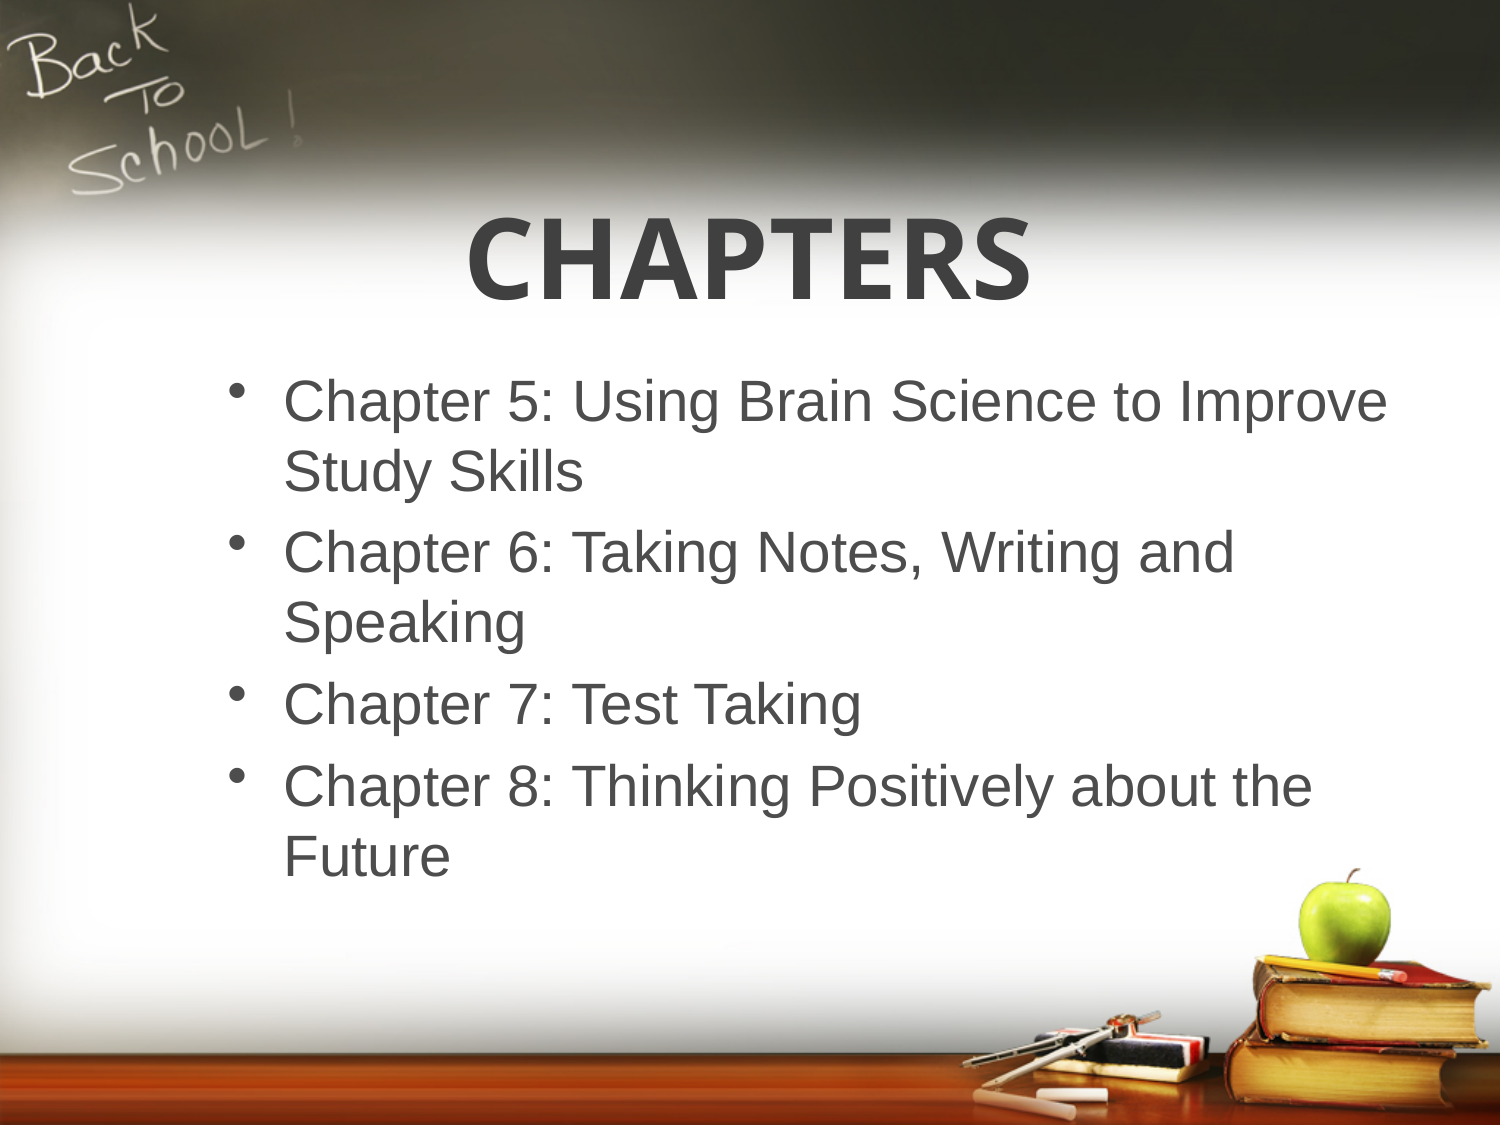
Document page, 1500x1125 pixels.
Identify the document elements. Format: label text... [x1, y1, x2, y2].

list Chapter 5: Using Brain Science to Improve Study Skills Chapter 6: Taking Notes, Writing and Speaking Chapter 7: Test Taking Chapter 8: Thinking Positively about the Future [212, 355, 1441, 981]
picture [0, 0, 1500, 1125]
text_box Chapters [38, 179, 1489, 330]
text_box [75, 149, 1225, 179]
